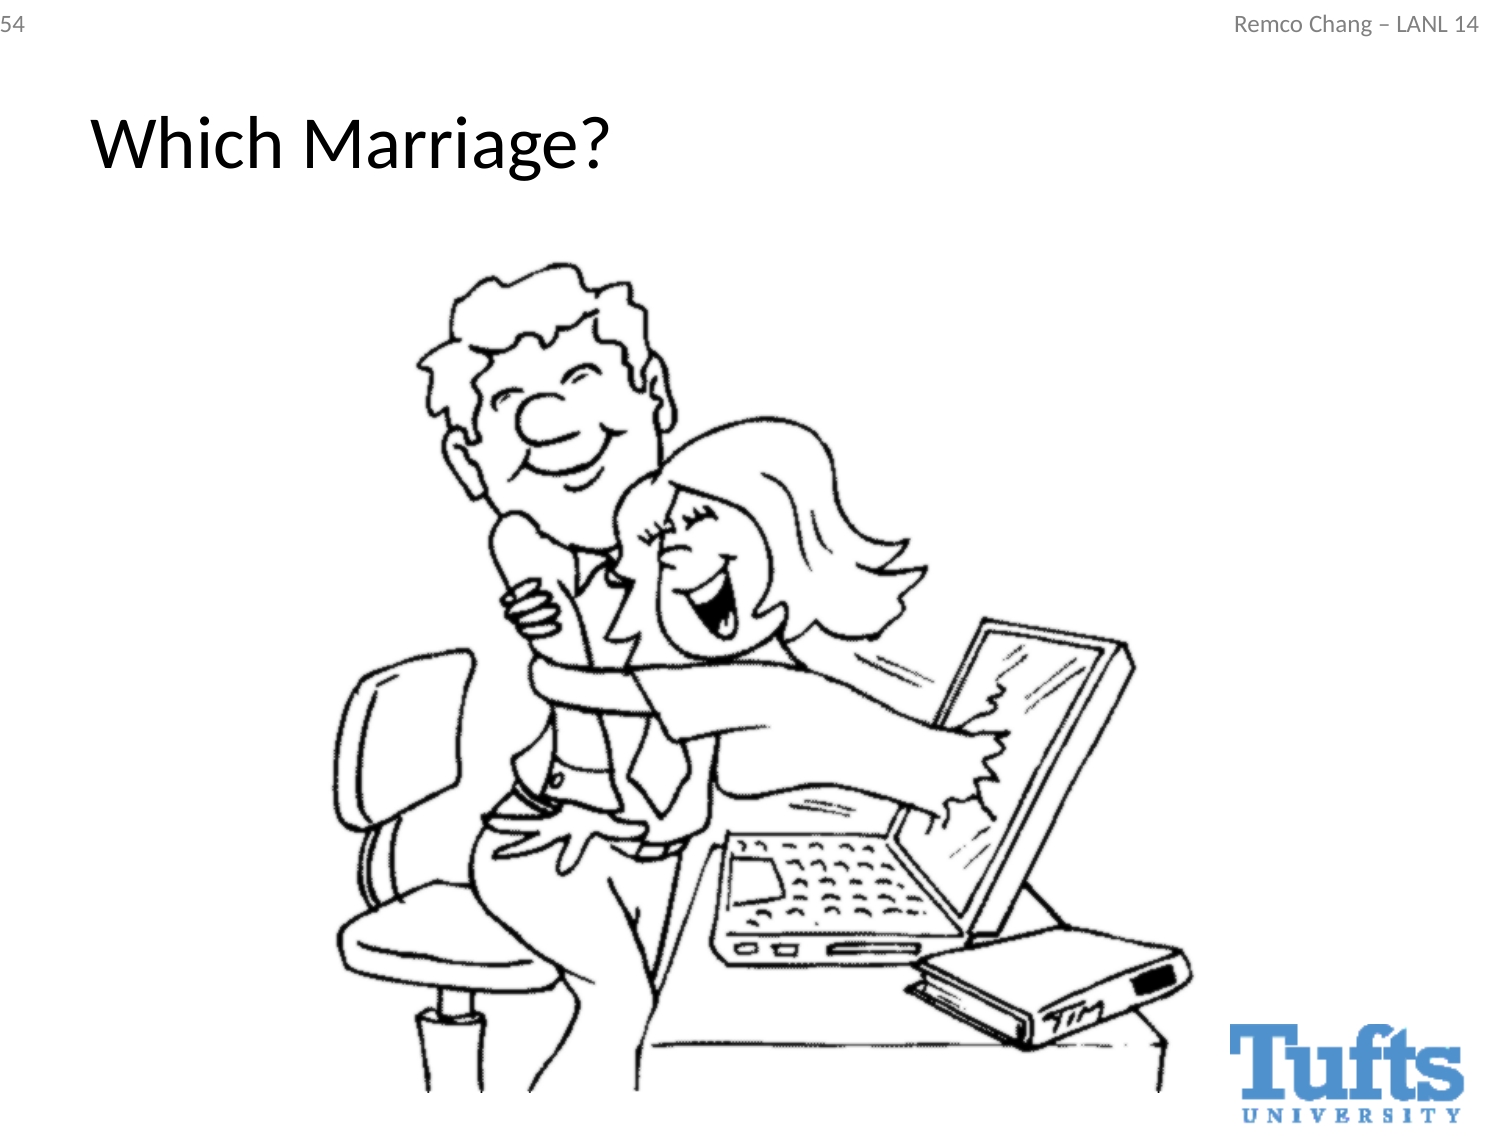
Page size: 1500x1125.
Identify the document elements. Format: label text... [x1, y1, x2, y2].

picture [1230, 1024, 1500, 1125]
picture [287, 249, 1205, 1093]
title Which Marriage? [75, 45, 1425, 233]
